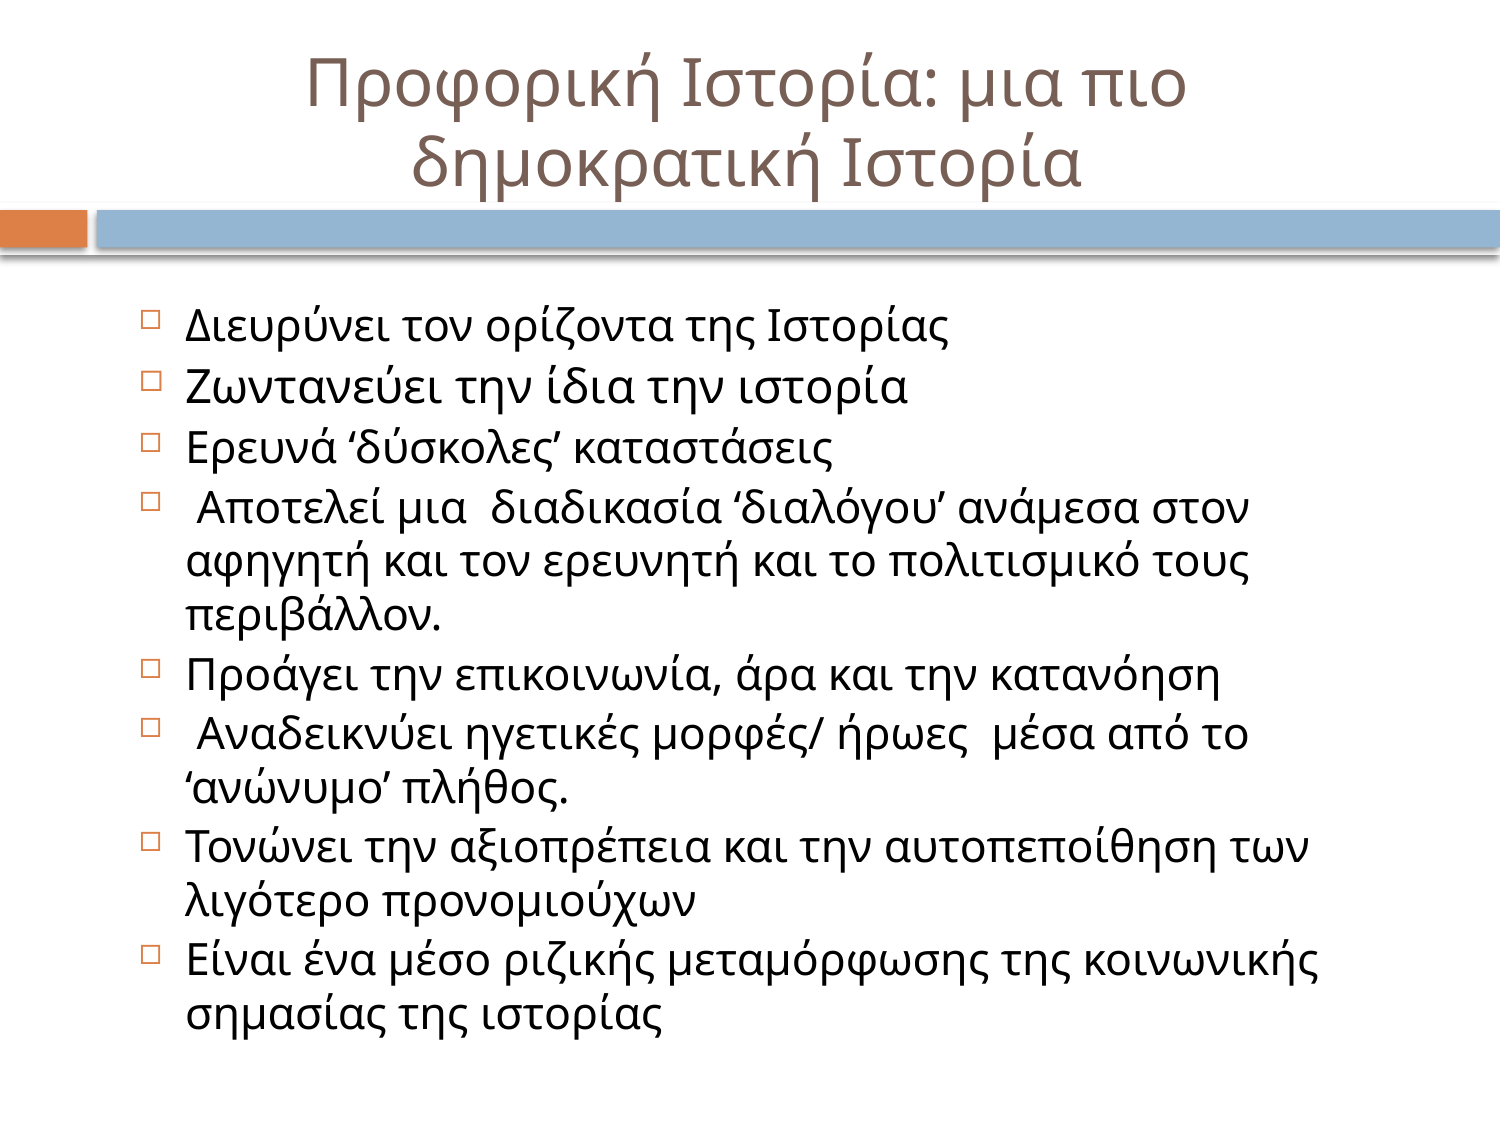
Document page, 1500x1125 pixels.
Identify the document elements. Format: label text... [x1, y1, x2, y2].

title Προφορική Ιστορία: μια πιο δημοκρατική Ιστορία [171, 30, 1324, 209]
list Διευρύνει τον ορίζοντα της Ιστορίας Ζωντανεύει την ίδια την ιστορία Ερευνά ‘δύσκολες’ καταστάσεις Αποτελεί μια διαδικασία ‘διαλόγου’ ανάμεσα στον αφηγητή και τον ερευνητή και το πολιτισμικό τους περιβάλλον. Προάγει την επικοινωνία, άρα και την κατανόηση Αναδεικνύει ηγετικές μορφές/ ήρωες μέσα από το ‘ανώνυμο’ πλήθος. Τονώνει την αξιοπρέπεια και την αυτοπεποίθηση των λιγότερο προνομιούχων Είναι ένα μέσο ριζικής μεταμόρφωσης της κοινωνικής σημασίας της ιστορίας [123, 243, 1341, 1059]
